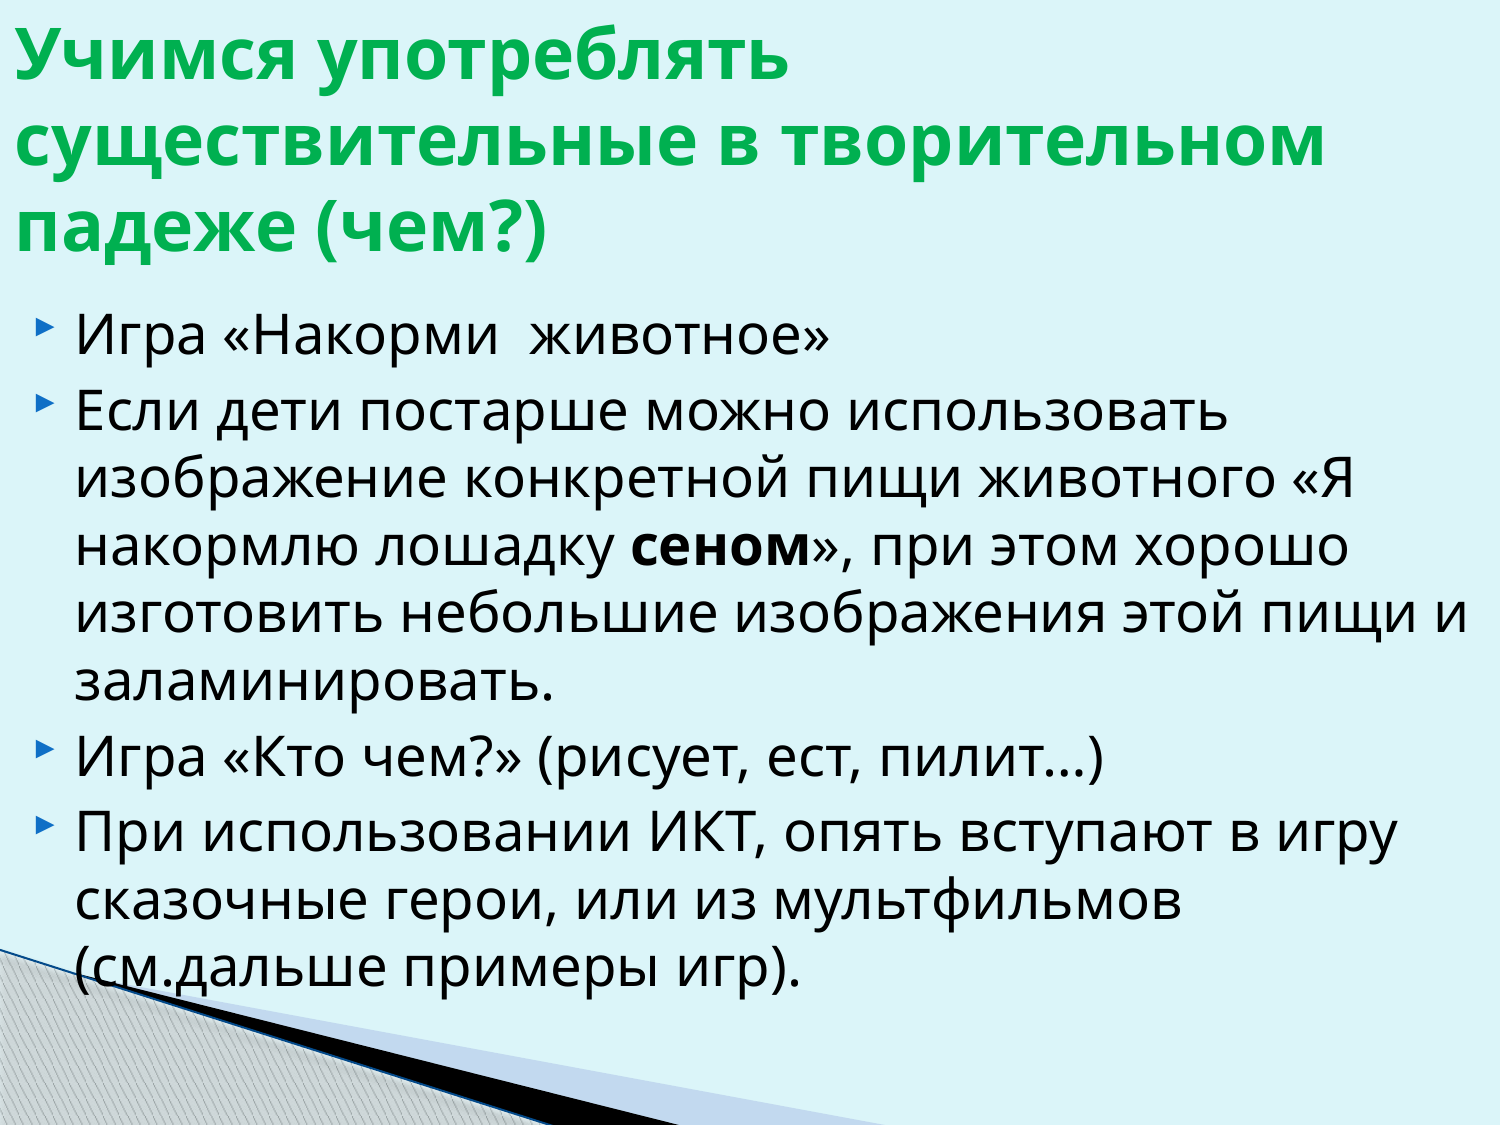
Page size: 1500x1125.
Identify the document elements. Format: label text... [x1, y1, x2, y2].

list Игра «Накорми животное» Если дети постарше можно использовать изображение конкретной пищи животного «Я накормлю лошадку сеном», при этом хорошо изготовить небольшие изображения этой пищи и заламинировать. Игра «Кто чем?» (рисует, ест, пилит…) При использовании ИКТ, опять вступают в игру сказочные герои, или из мультфильмов (см.дальше примеры игр). [0, 290, 1500, 1125]
title Учимся употреблять существительные в творительном падеже (чем?) [0, 0, 1500, 274]
